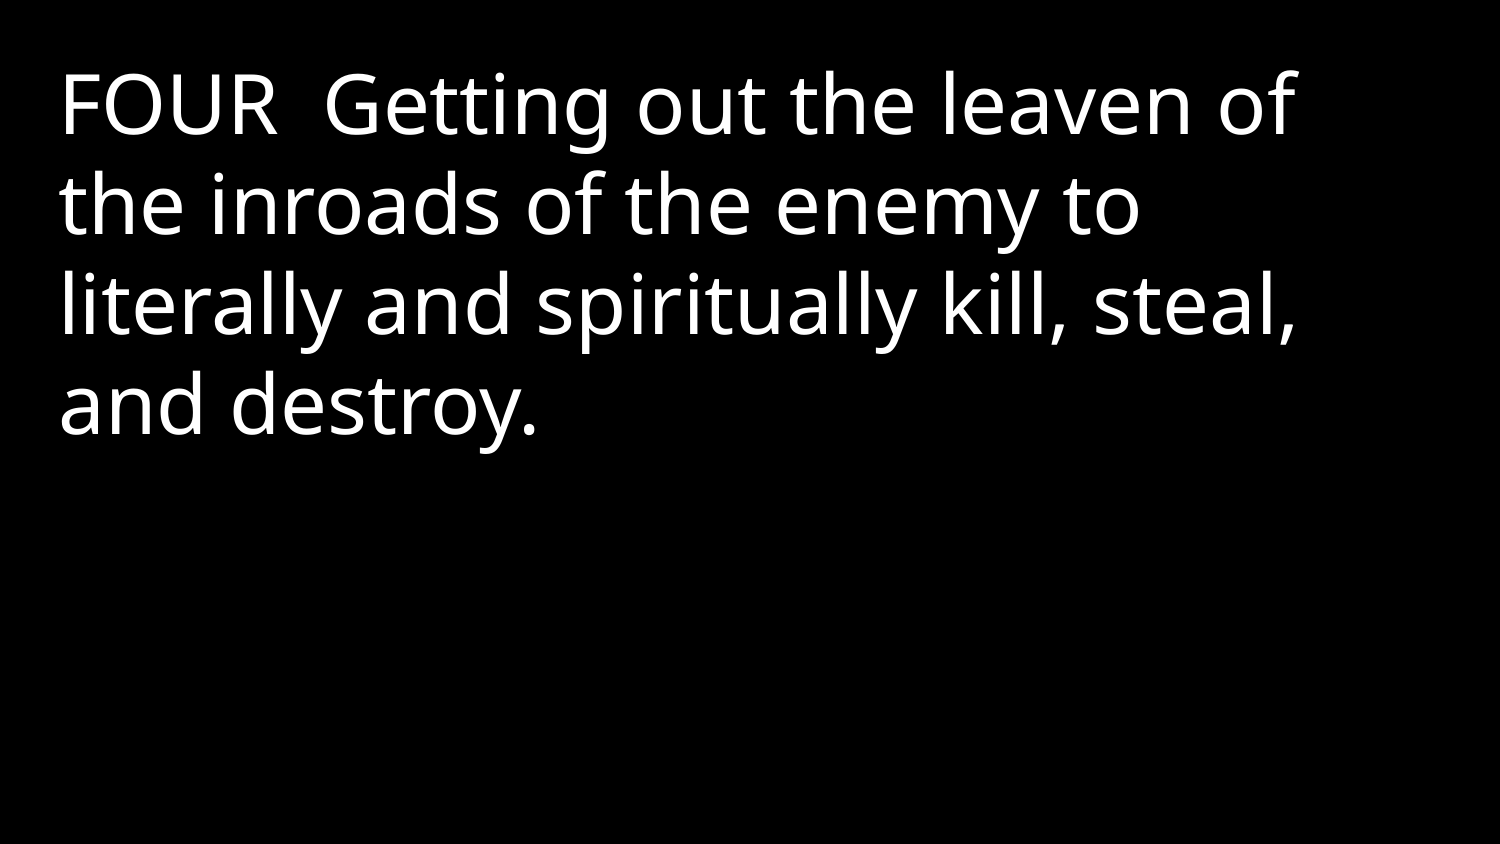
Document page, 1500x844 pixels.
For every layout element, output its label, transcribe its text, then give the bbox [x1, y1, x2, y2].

list FOUR Getting out the leaven of the inroads of the enemy to literally and spiritually kill, steal, and destroy. [50, 46, 1425, 810]
